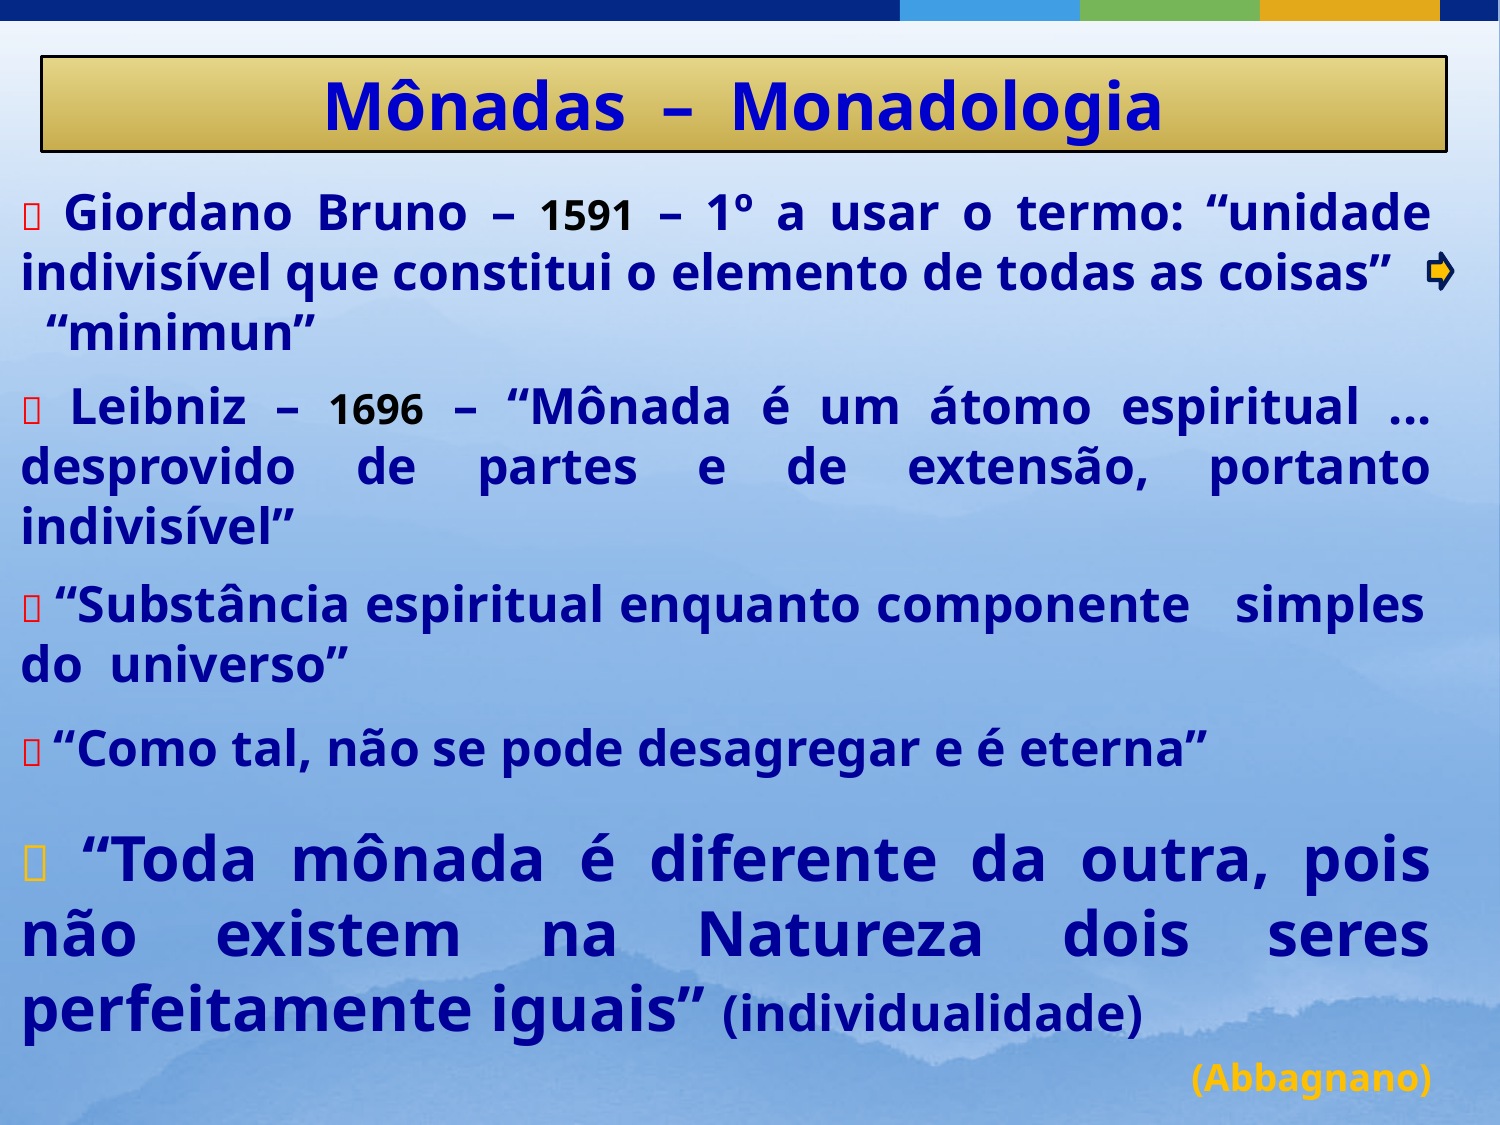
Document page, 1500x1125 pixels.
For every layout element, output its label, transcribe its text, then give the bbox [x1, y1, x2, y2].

text_box  “Como tal, não se pode desagregar e é eterna” [5, 709, 1447, 785]
text_box Mônadas – Monadologia [41, 56, 1447, 152]
text_box [1426, 251, 1455, 291]
text_box  “Toda mônada é diferente da outra, pois não existem na Natureza dois seres perfeitamente iguais” (individualidade) [5, 811, 1447, 1051]
text_box  “Substância espiritual enquanto componente simples do universo” [5, 565, 1471, 700]
text_box  Leibniz – 1696 – “Mônada é um átomo espiritual ... desprovido de partes e de extensão, portanto indivisível” [5, 367, 1447, 562]
text_box  Giordano Bruno – 1591 – 1º a usar o termo: “unidade indivisível que constitui o elemento de todas as coisas” “minimun” [5, 172, 1447, 367]
text_box (Abbagnano) [1128, 1046, 1447, 1107]
